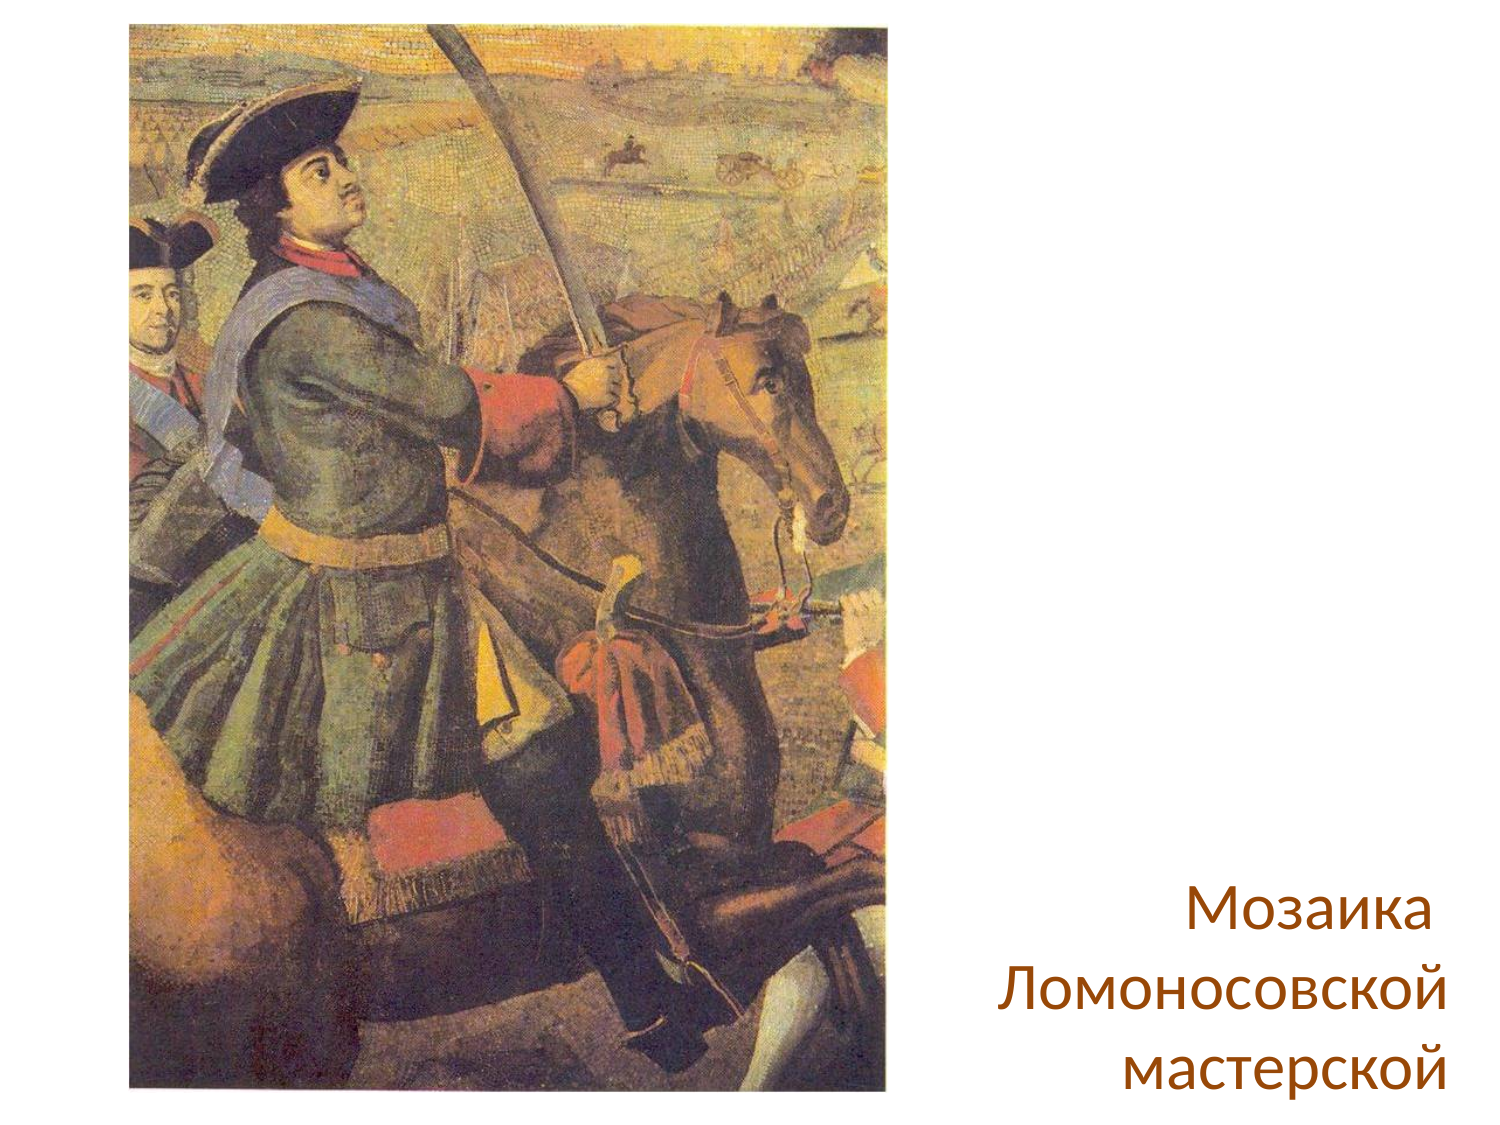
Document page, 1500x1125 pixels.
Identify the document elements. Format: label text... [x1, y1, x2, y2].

text_box Мозаика Ломоносовской мастерской [949, 855, 1465, 1111]
picture [128, 23, 889, 1094]
